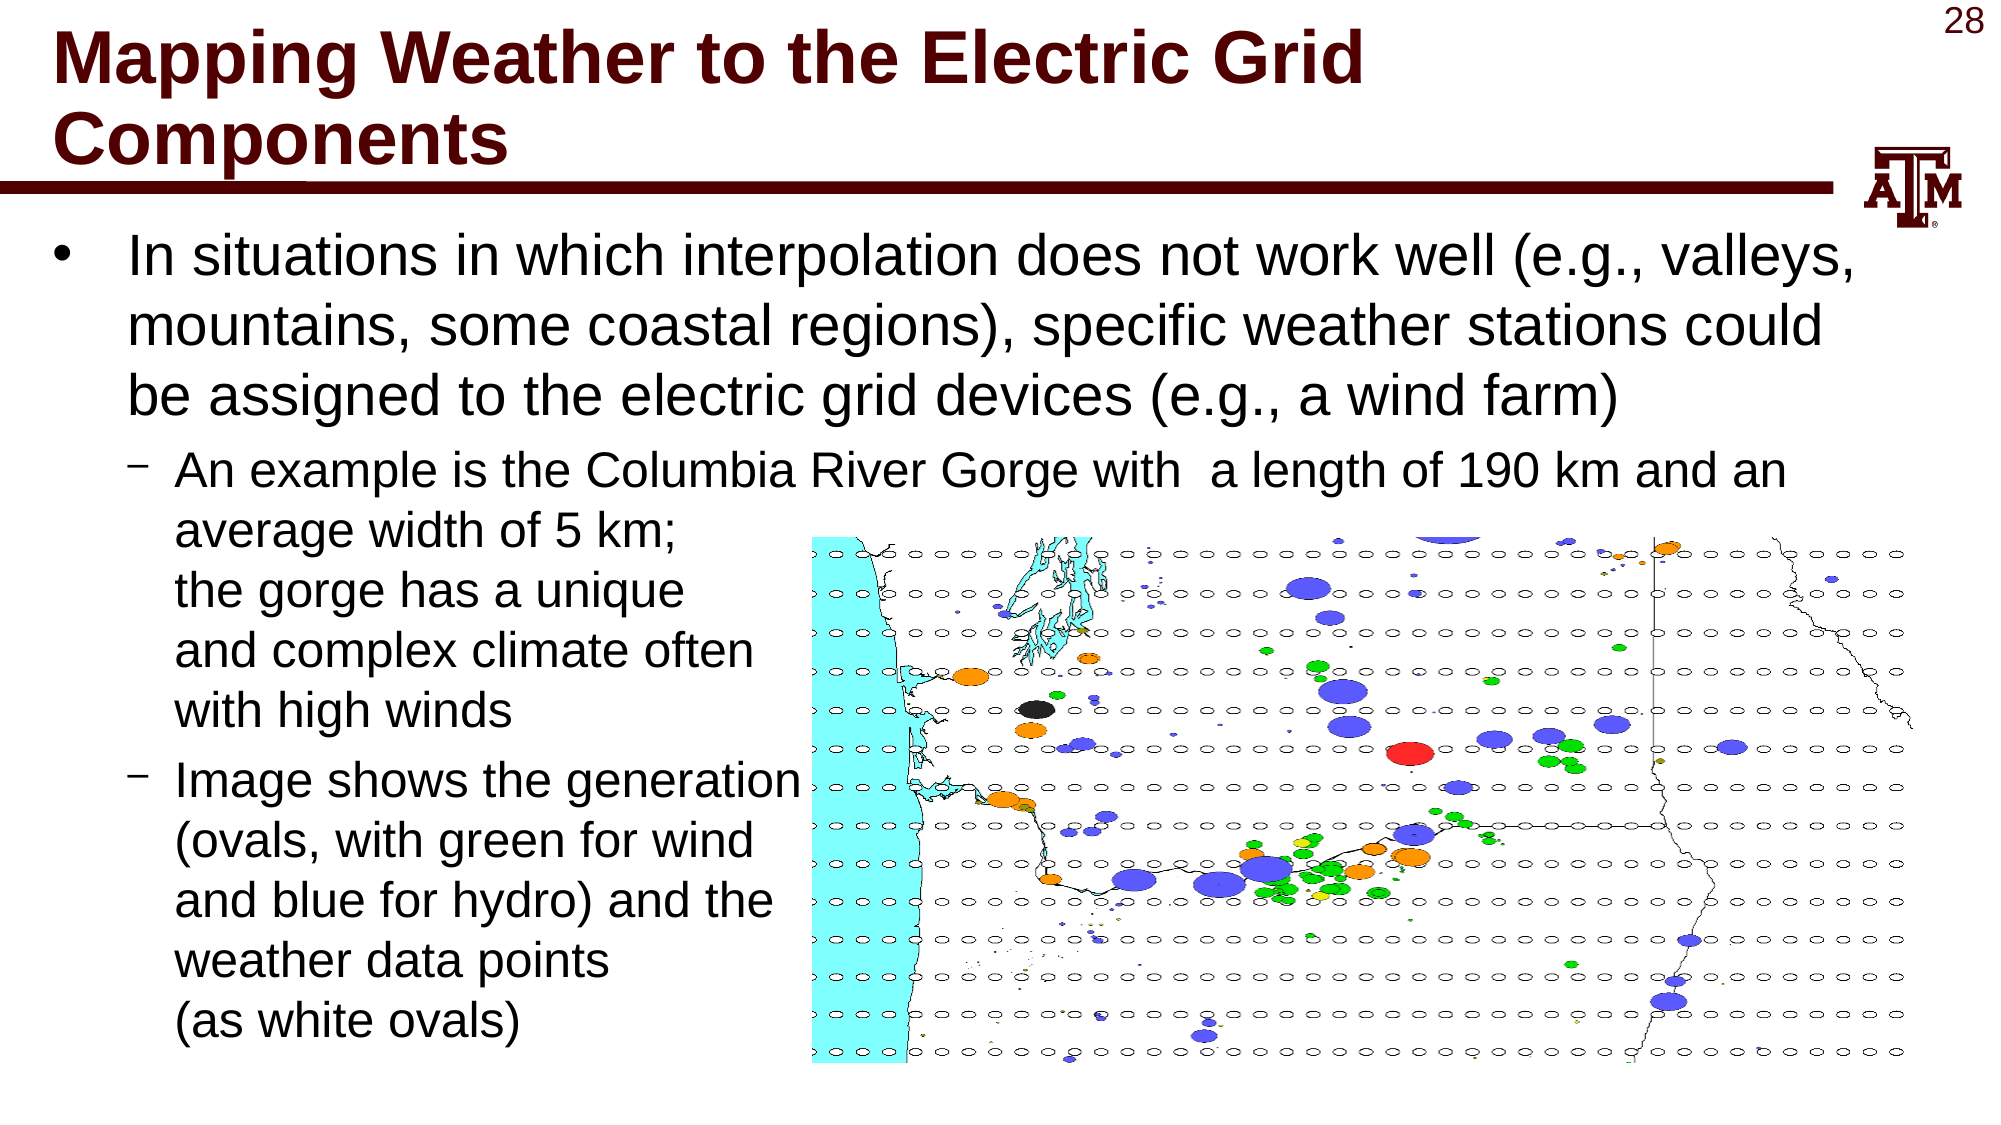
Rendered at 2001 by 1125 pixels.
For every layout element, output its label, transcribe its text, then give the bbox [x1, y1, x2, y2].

list In situations in which interpolation does not work well (e.g., valleys, mountains, some coastal regions), specific weather stations could be assigned to the electric grid devices (e.g., a wind farm) An example is the Columbia River Gorge with a length of 190 km and an average width of 5 km; the gorge has a unique and complex climate often with high winds Image shows the generation (ovals, with green for wind and blue for hydro) and the weather data points (as white ovals) [37, 209, 1876, 1063]
picture [812, 537, 1913, 1064]
picture [1850, 124, 1975, 250]
title Mapping Weather to the Electric Grid Components [37, 12, 1851, 188]
